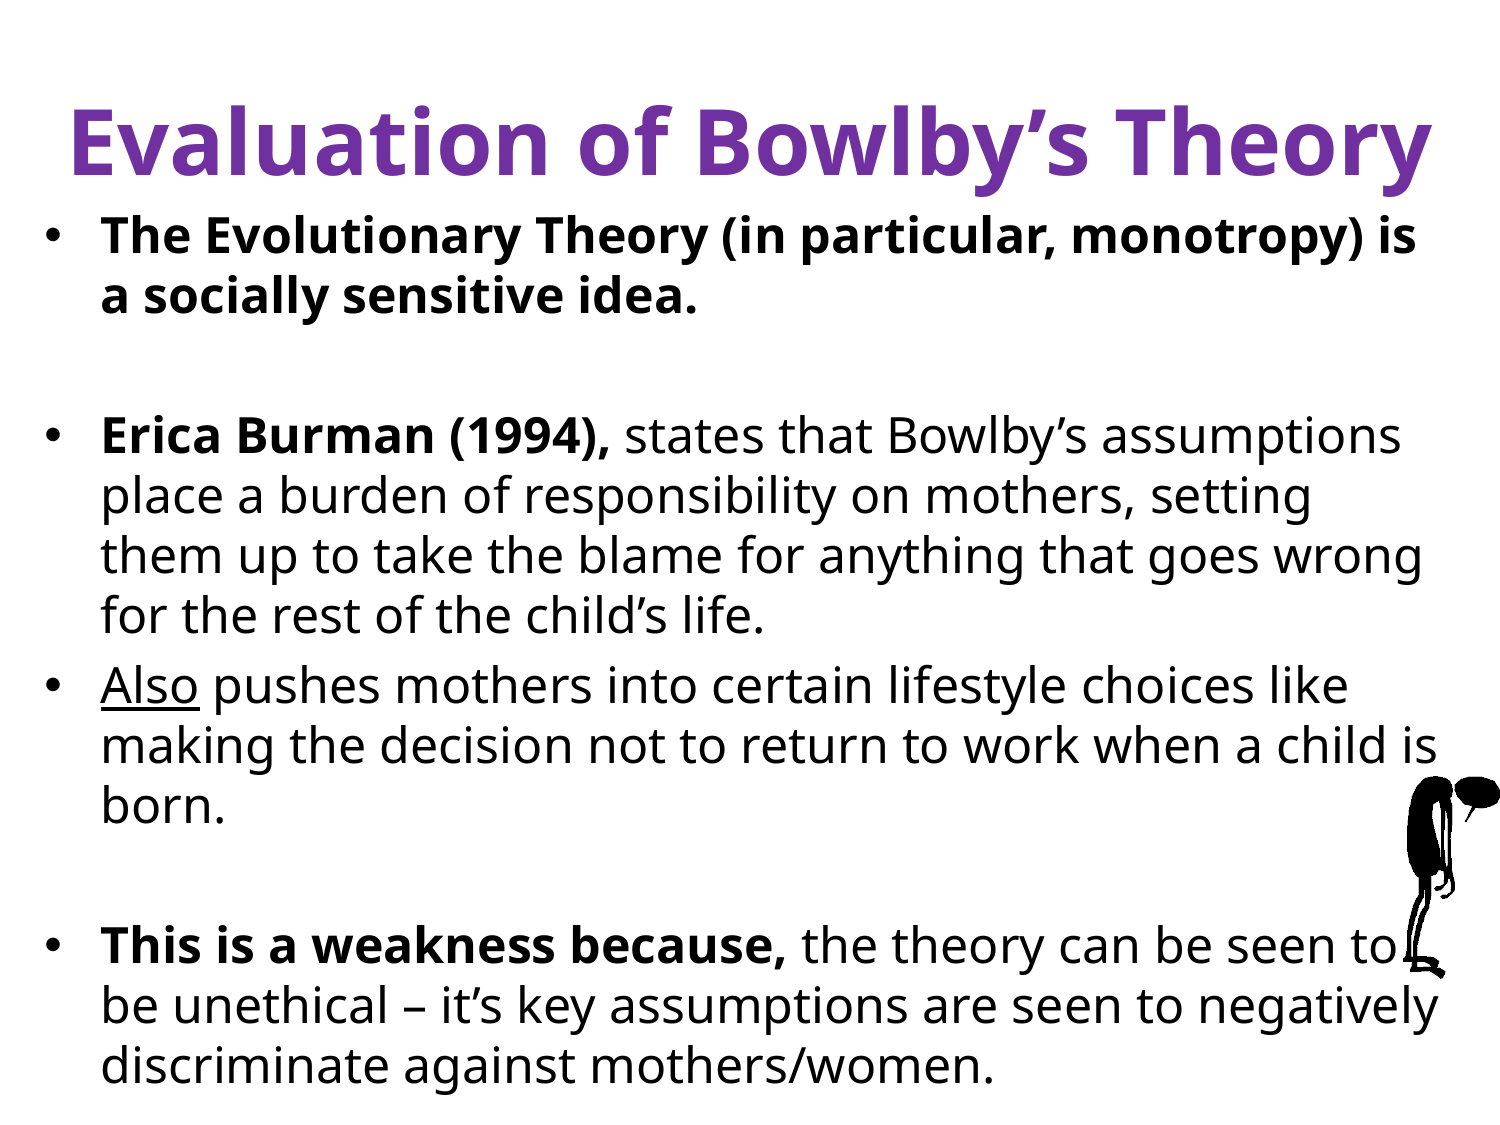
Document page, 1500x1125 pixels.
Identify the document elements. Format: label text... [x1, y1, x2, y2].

list The Evolutionary Theory (in particular, monotropy) is a socially sensitive idea. Erica Burman (1994), states that Bowlby’s assumptions place a burden of responsibility on mothers, setting them up to take the blame for anything that goes wrong for the rest of the child’s life. Also pushes mothers into certain lifestyle choices like making the decision not to return to work when a child is born. This is a weakness because, the theory can be seen to be unethical – it’s key assumptions are seen to negatively discriminate against mothers/women. [29, 196, 1460, 939]
picture [1402, 775, 1500, 979]
title Evaluation of Bowlby’s Theory [35, 45, 1465, 233]
